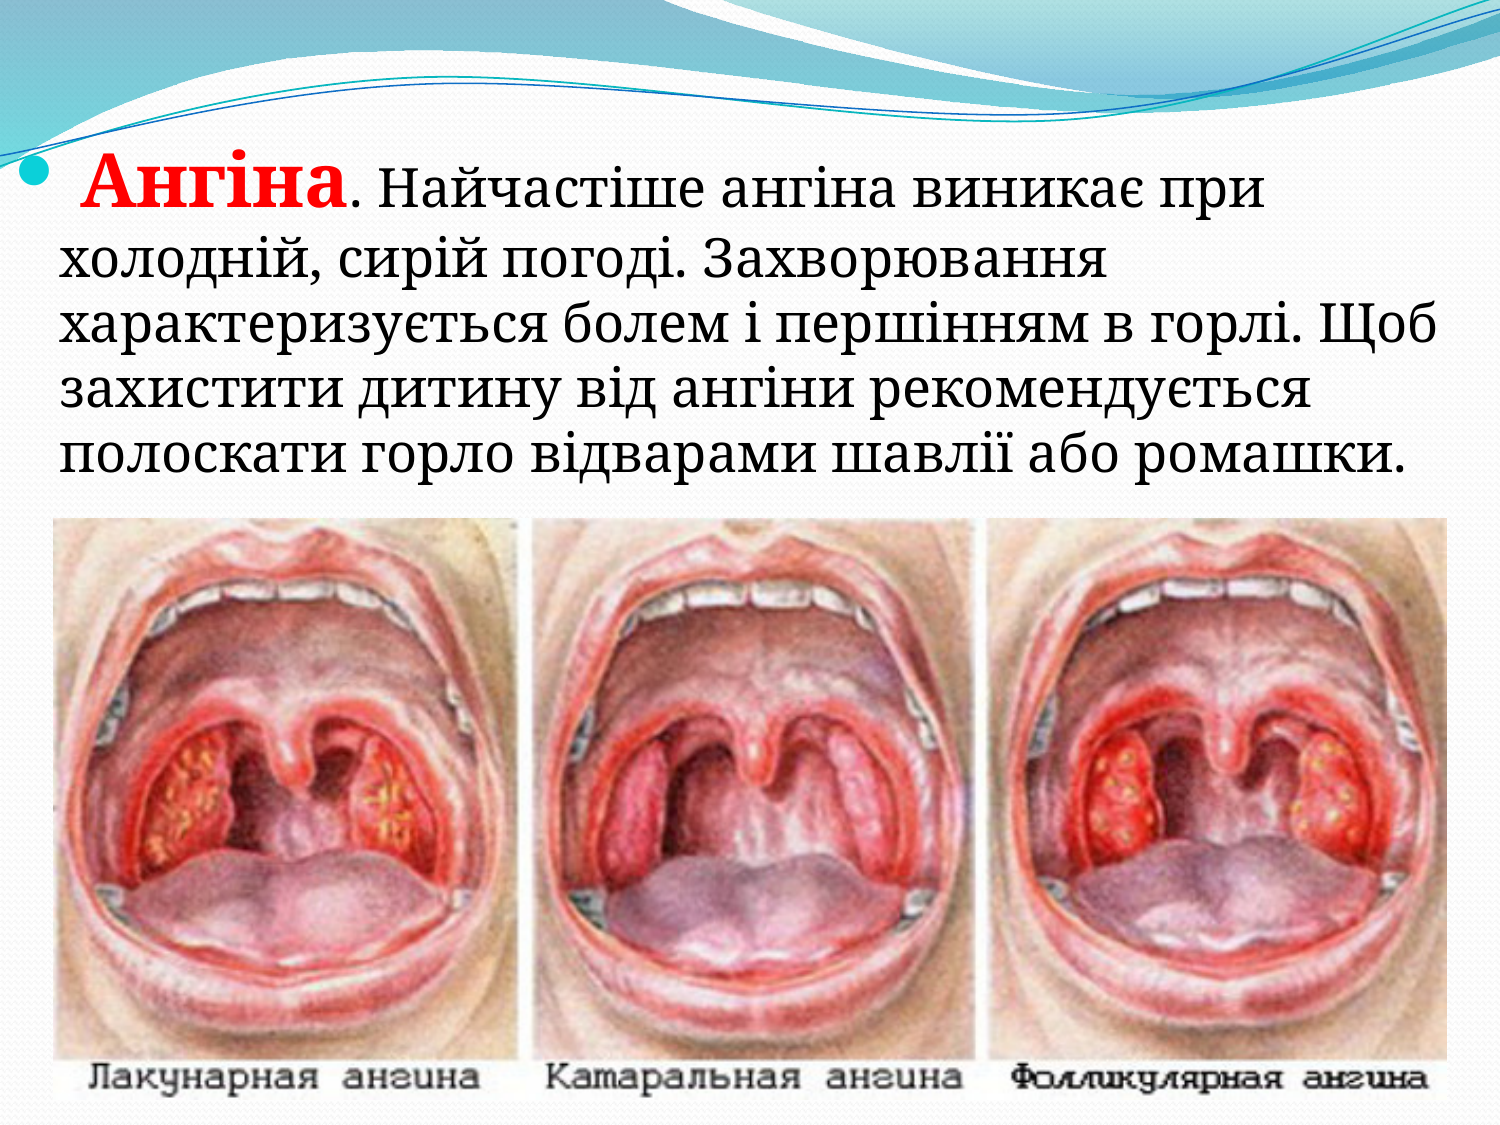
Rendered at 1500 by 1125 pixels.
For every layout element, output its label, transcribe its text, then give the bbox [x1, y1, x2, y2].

picture [52, 518, 1448, 1100]
list Ангіна. Найчастіше ангіна виникає при холодній, сирій погоді. Захворювання характеризується болем і першінням в горлі. Щоб захистити дитину від ангіни рекомендується полоскати горло відварами шавлії або ромашки. [0, 125, 1500, 587]
